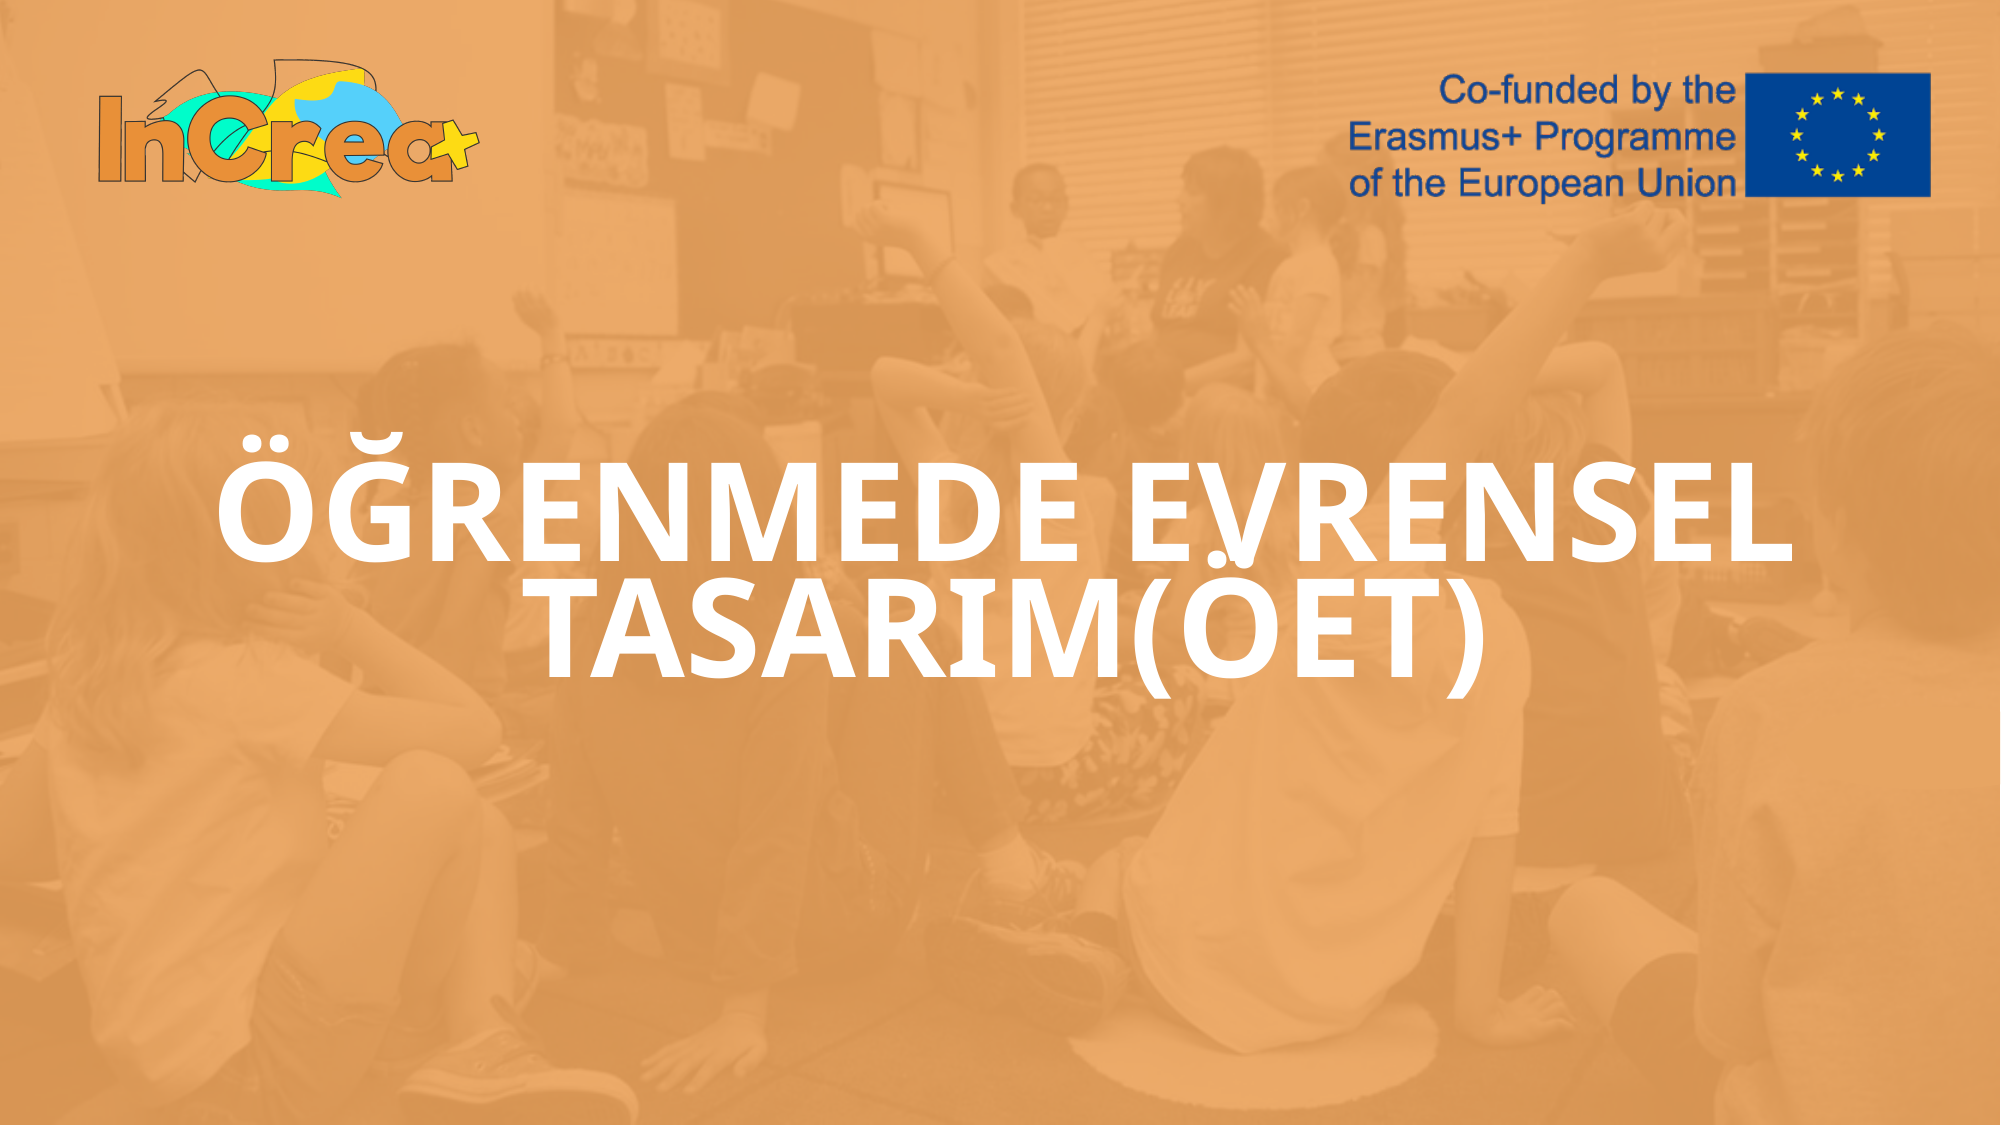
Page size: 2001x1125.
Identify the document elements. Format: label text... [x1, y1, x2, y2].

picture [93, 52, 482, 203]
text_box ÖĞRENMEDE EVRENSEL TASARIM(ÖET) [142, 461, 1869, 956]
picture [1331, 69, 1944, 209]
